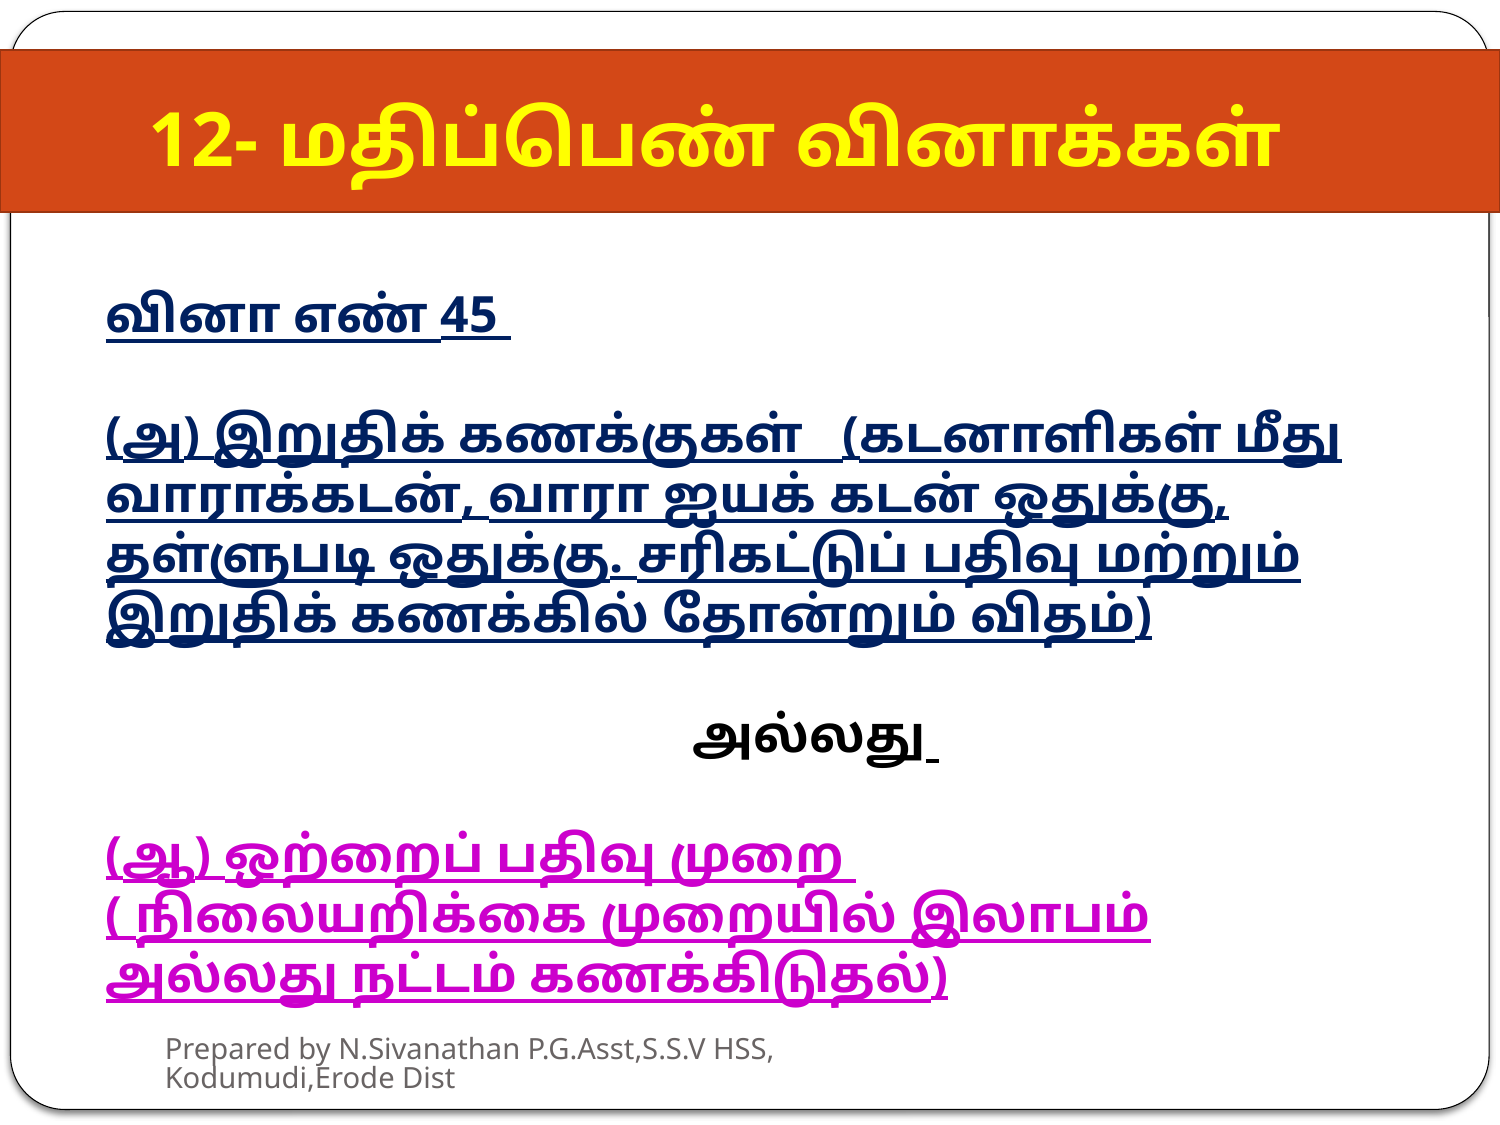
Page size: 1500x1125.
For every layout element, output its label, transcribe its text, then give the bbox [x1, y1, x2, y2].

footer Prepared by N.Sivanathan P.G.Asst,S.S.V HSS,Kodumudi,Erode Dist [150, 1012, 800, 1088]
title 12- மதிப்பெண் வினாக்கள் [50, 87, 1400, 197]
text_box வினா எண் 45 (அ) இறுதிக் கணக்குகள் (கடனாளிகள் மீது வாராக்கடன், வாரா ஐயக் கடன் ஒதுக்கு, தள்ளுபடி ஒதுக்கு. சரிகட்டுப் பதிவு மற்றும் இறுதிக் கணக்கில் தோன்றும் விதம்) அல்லது (ஆ) ஒற்றைப் பதிவு முறை ( நிலையறிக்கை முறையில் இலாபம் அல்லது நட்டம் கணக்கிடுதல்) [90, 274, 1391, 1070]
text_box [0, 49, 1500, 213]
